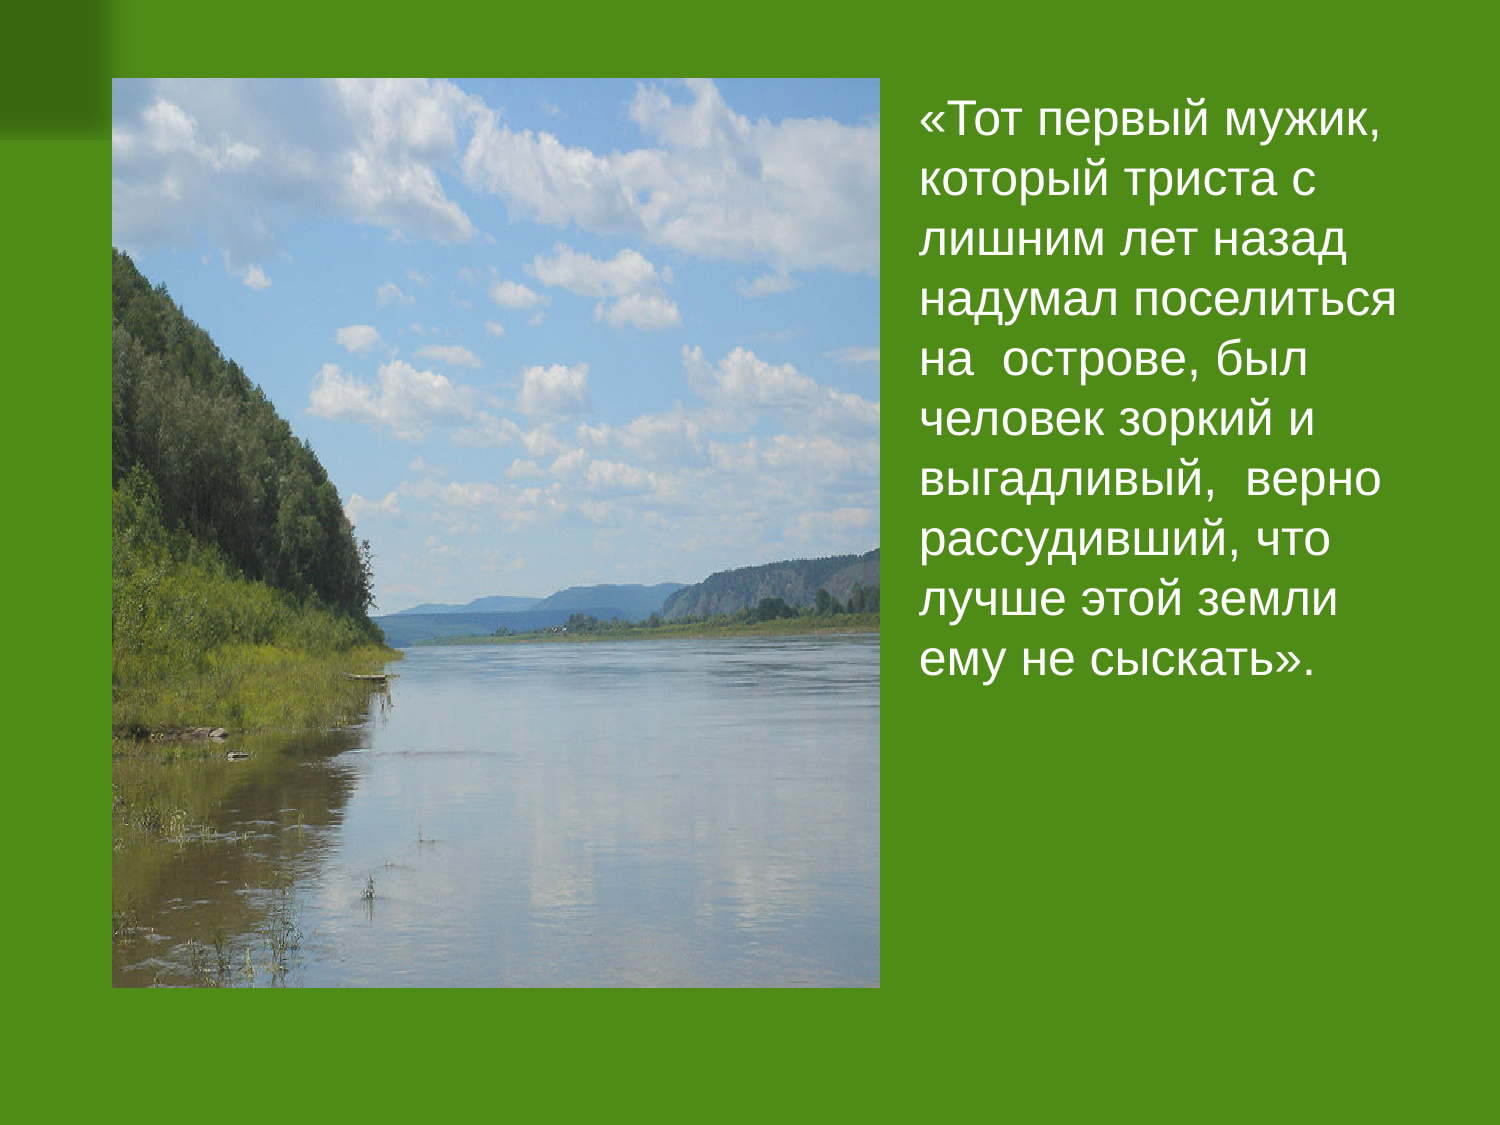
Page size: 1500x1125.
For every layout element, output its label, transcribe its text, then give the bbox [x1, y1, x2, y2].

list «Тот первый мужик, который триста с лишним лет назад надумал поселиться на острове, был человек зоркий и выгадливый, верно рассудивший, что лучше этой земли ему не сыскать». [911, 78, 1413, 976]
picture [111, 77, 881, 988]
